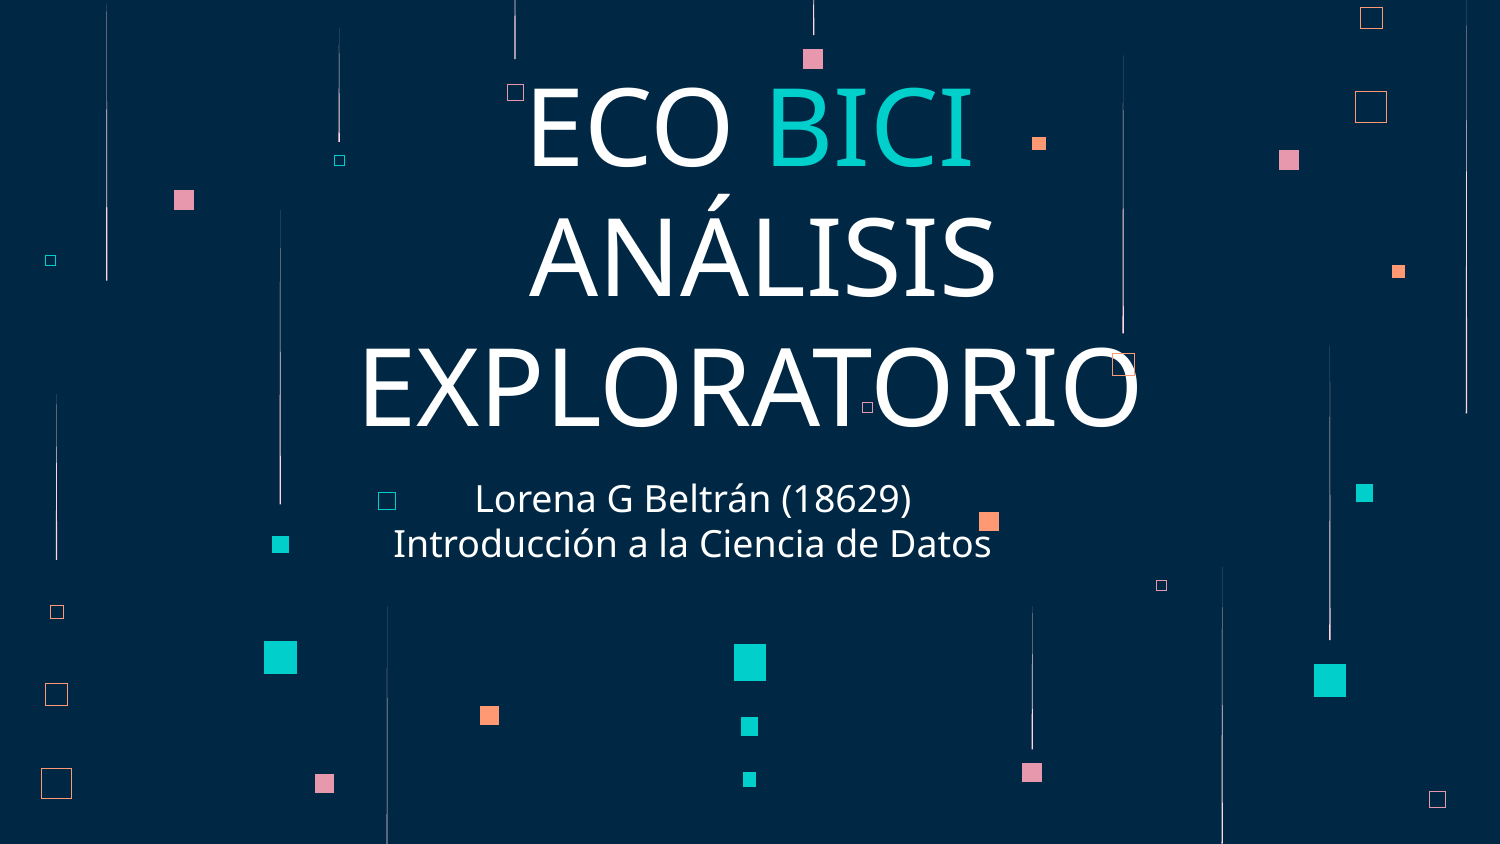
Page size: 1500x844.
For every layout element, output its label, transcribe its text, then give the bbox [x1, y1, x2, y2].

title ECO BICI ANÁLISIS EXPLORATORIO [197, 126, 1303, 464]
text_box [733, 644, 767, 787]
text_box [1022, 606, 1043, 783]
text_box [479, 705, 500, 726]
text_box [314, 773, 335, 794]
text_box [263, 209, 297, 675]
subtitle Lorena G Beltrán (18629) Introducción a la Ciencia de Datos [365, 464, 1021, 591]
text_box [1032, 137, 1046, 151]
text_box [1111, 55, 1135, 376]
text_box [1313, 345, 1347, 698]
text_box [979, 511, 999, 532]
